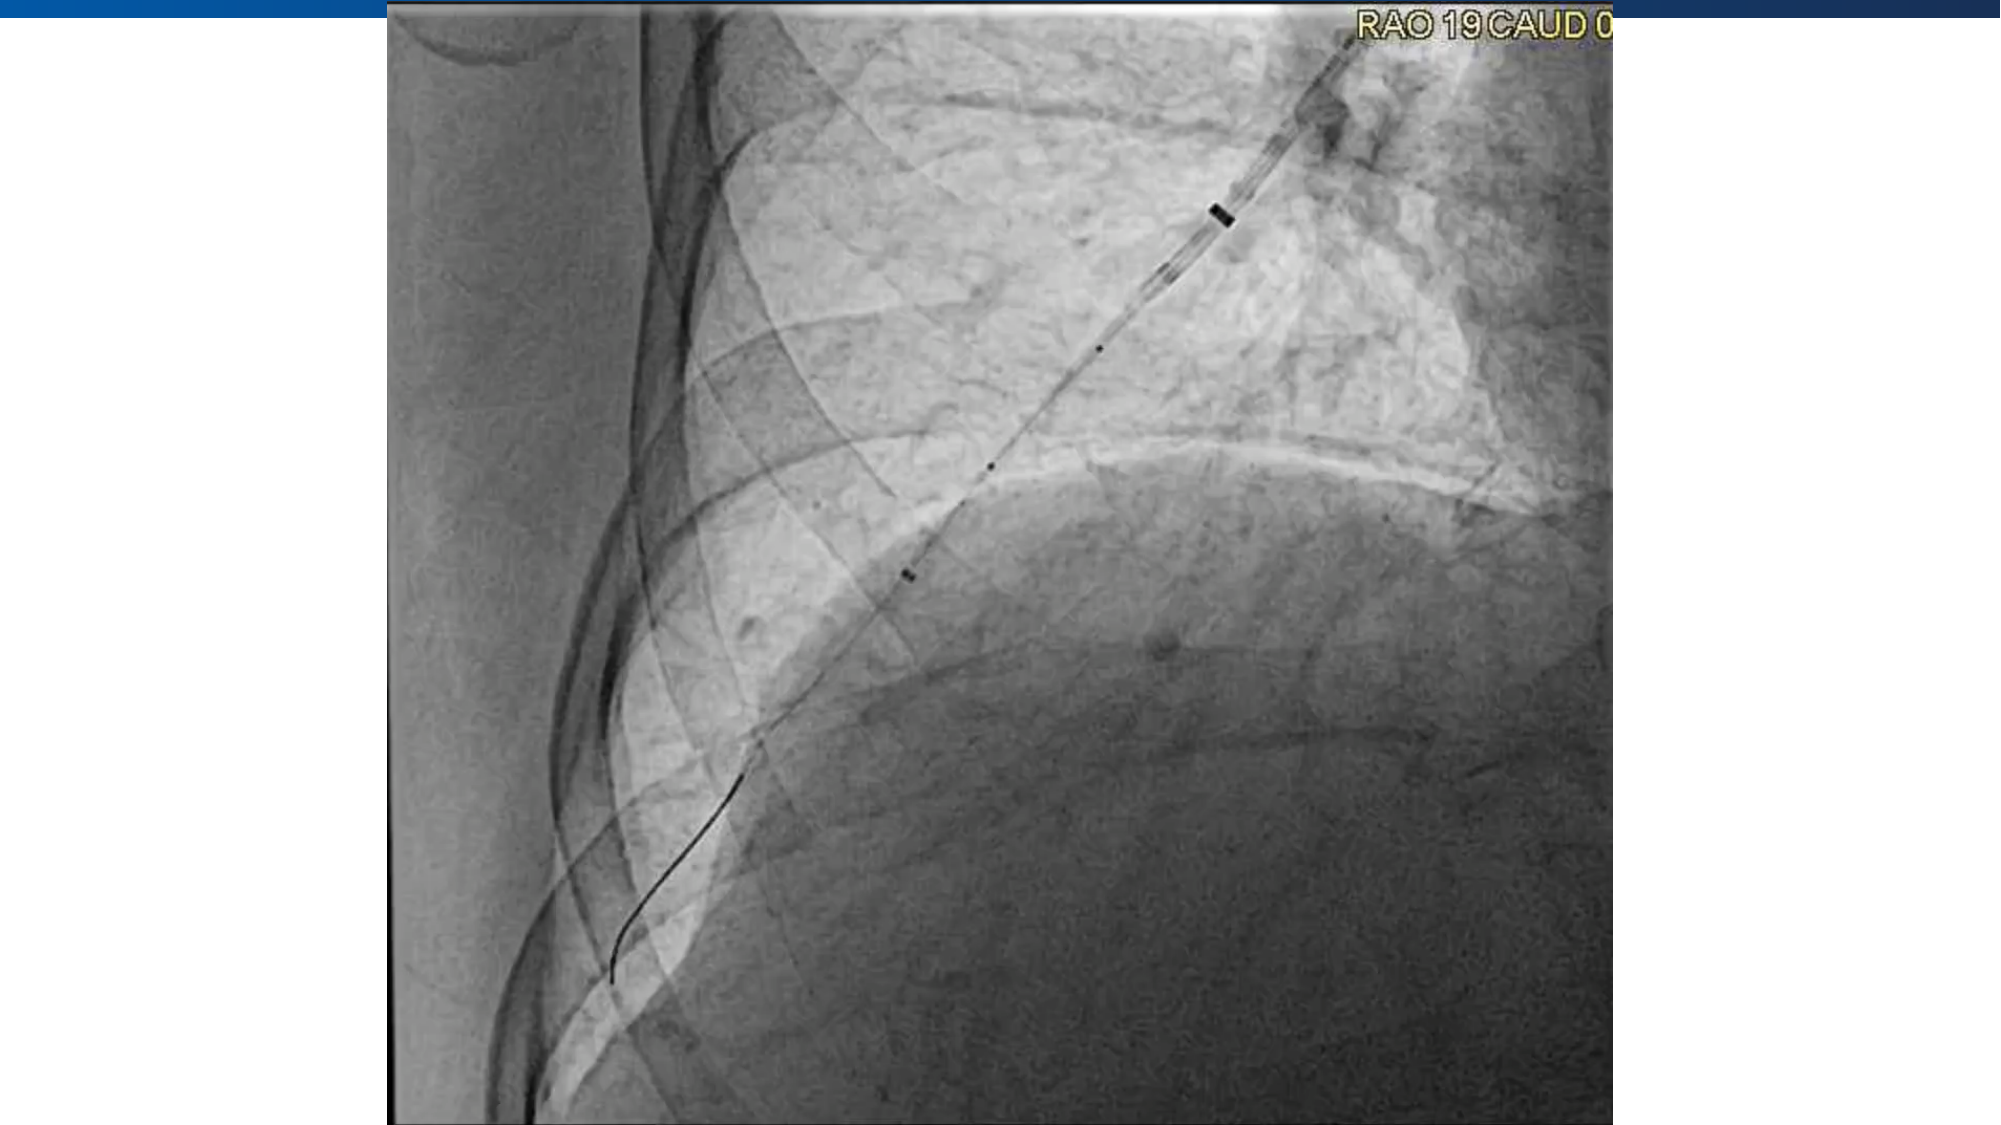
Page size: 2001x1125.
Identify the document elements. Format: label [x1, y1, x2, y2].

text_box [387, 0, 1613, 1125]
